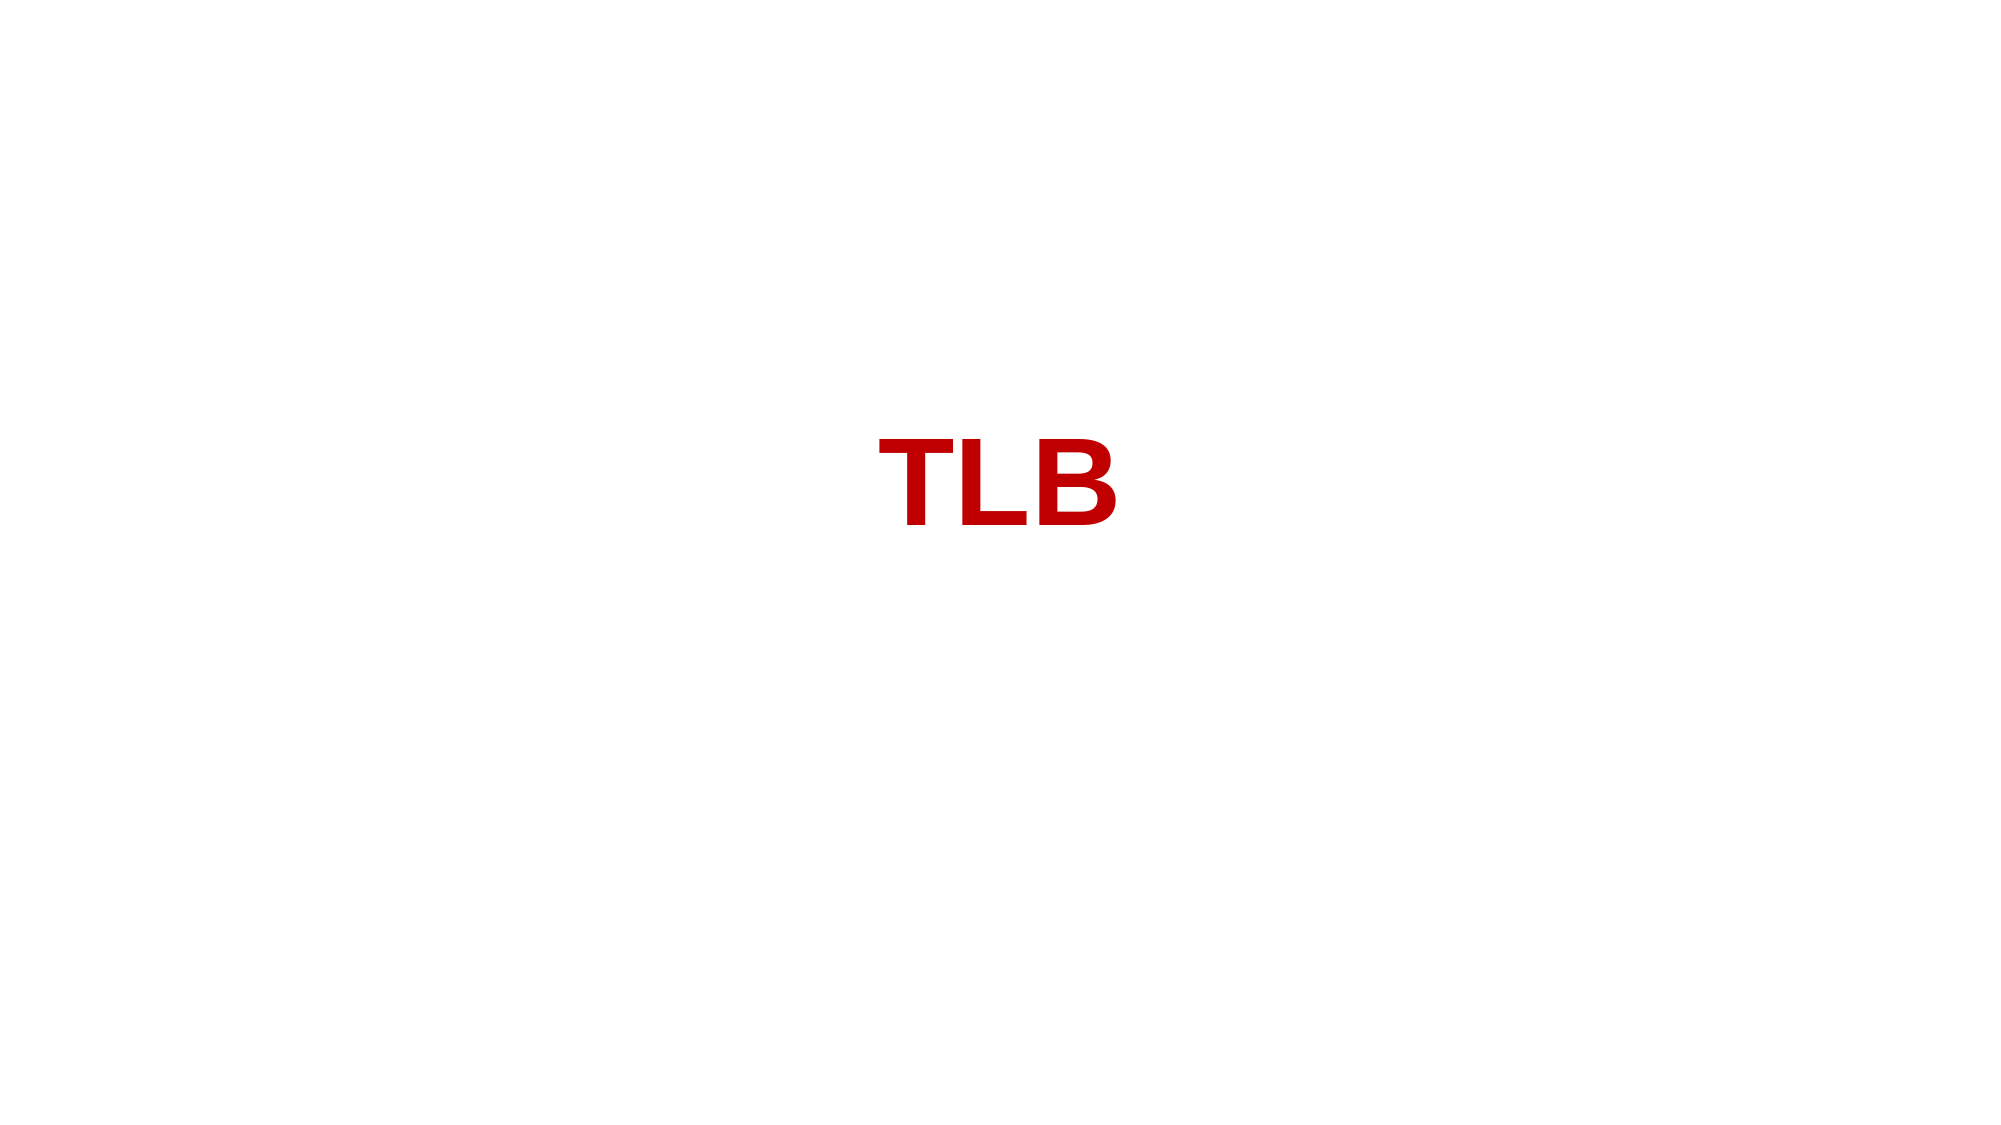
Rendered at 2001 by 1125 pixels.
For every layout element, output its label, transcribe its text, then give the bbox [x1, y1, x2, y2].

title TLB [249, 168, 1750, 561]
